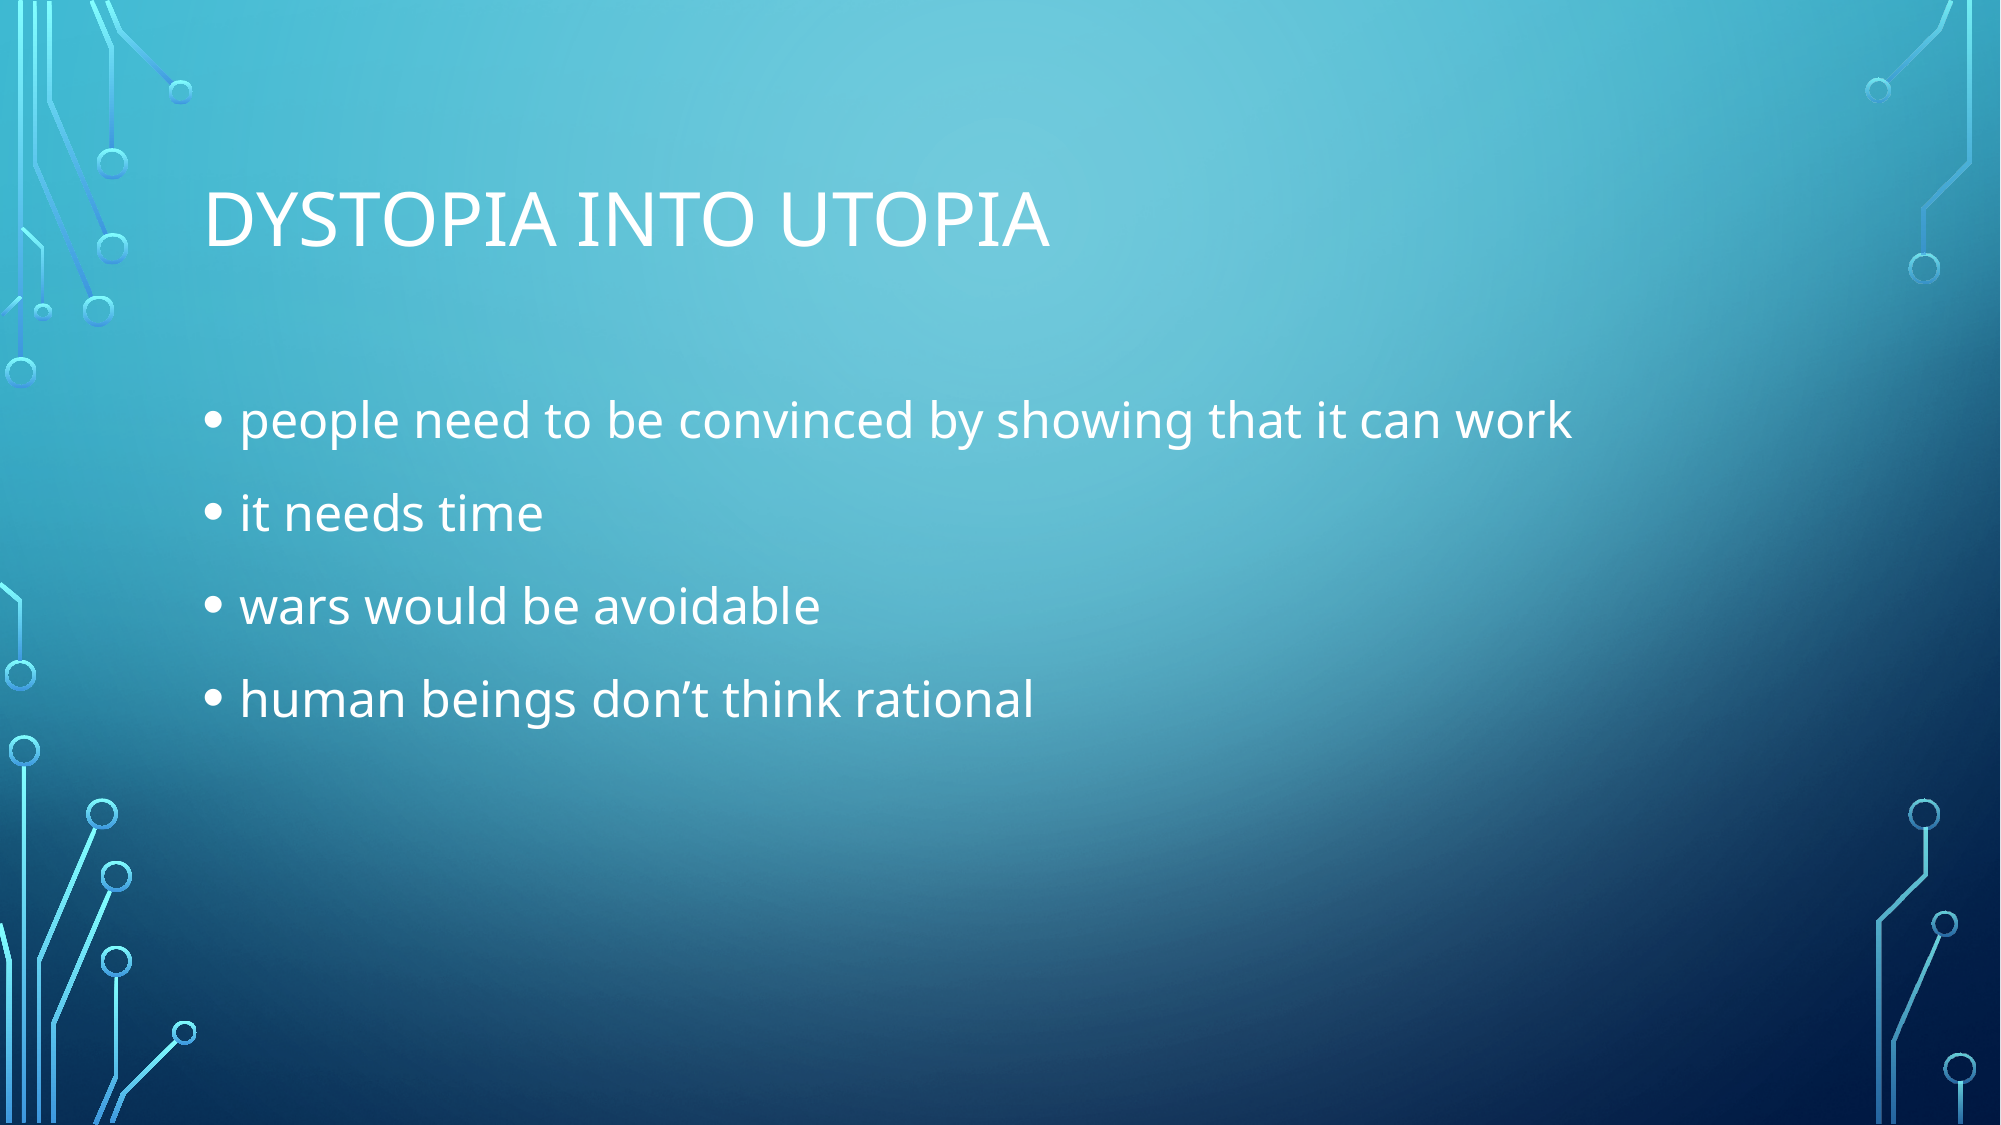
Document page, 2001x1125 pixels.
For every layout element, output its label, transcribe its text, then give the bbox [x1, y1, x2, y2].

title Dystopia into utopia [187, 101, 1813, 344]
list people need to be convinced by showing that it can work it needs time wars would be avoidable human beings don’t think rational [187, 369, 1813, 950]
